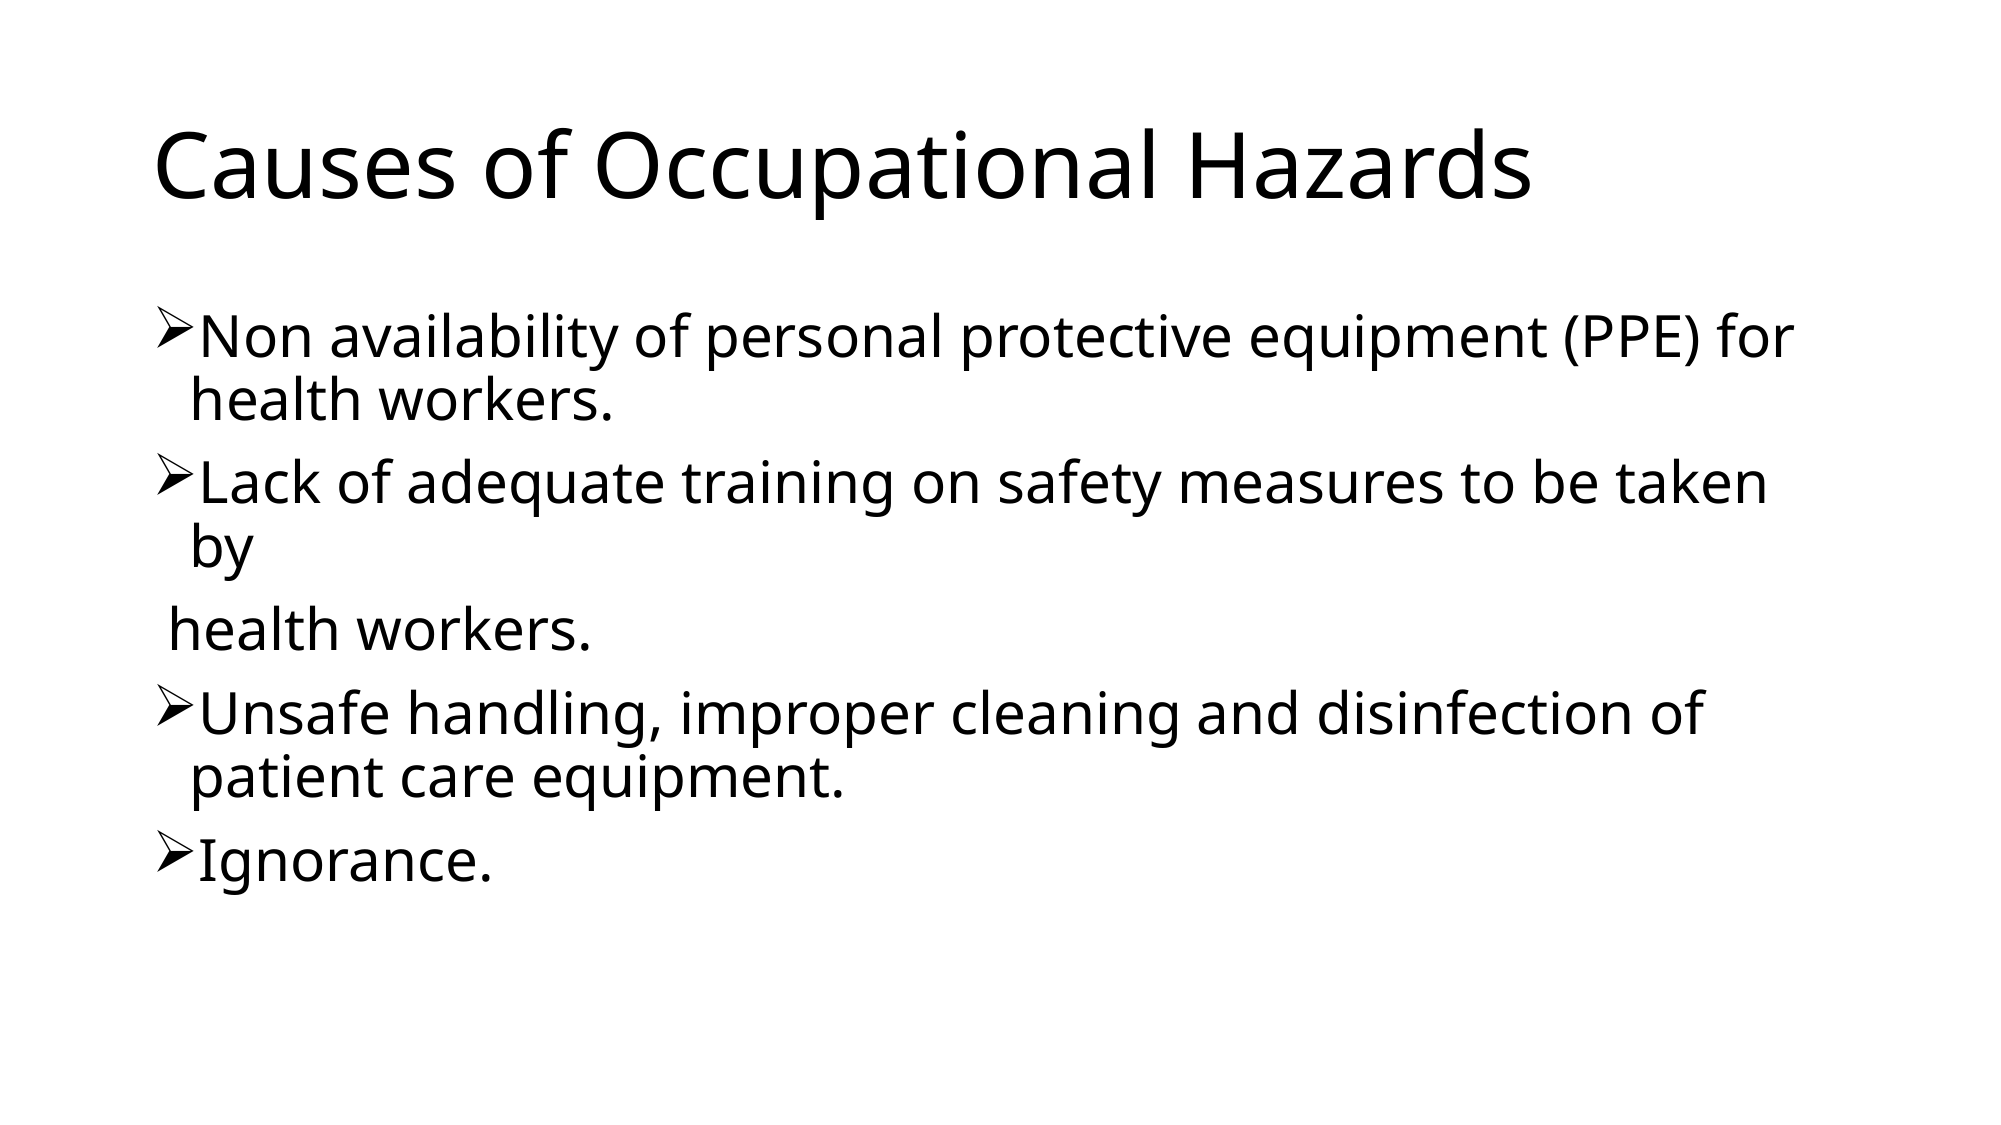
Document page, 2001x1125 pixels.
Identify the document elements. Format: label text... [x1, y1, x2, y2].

list Non availability of personal protective equipment (PPE) for health workers. Lack of adequate training on safety measures to be taken by health workers. Unsafe handling, improper cleaning and disinfection of patient care equipment. Ignorance. [137, 299, 1863, 1014]
title Causes of Occupational Hazards [137, 59, 1863, 278]
